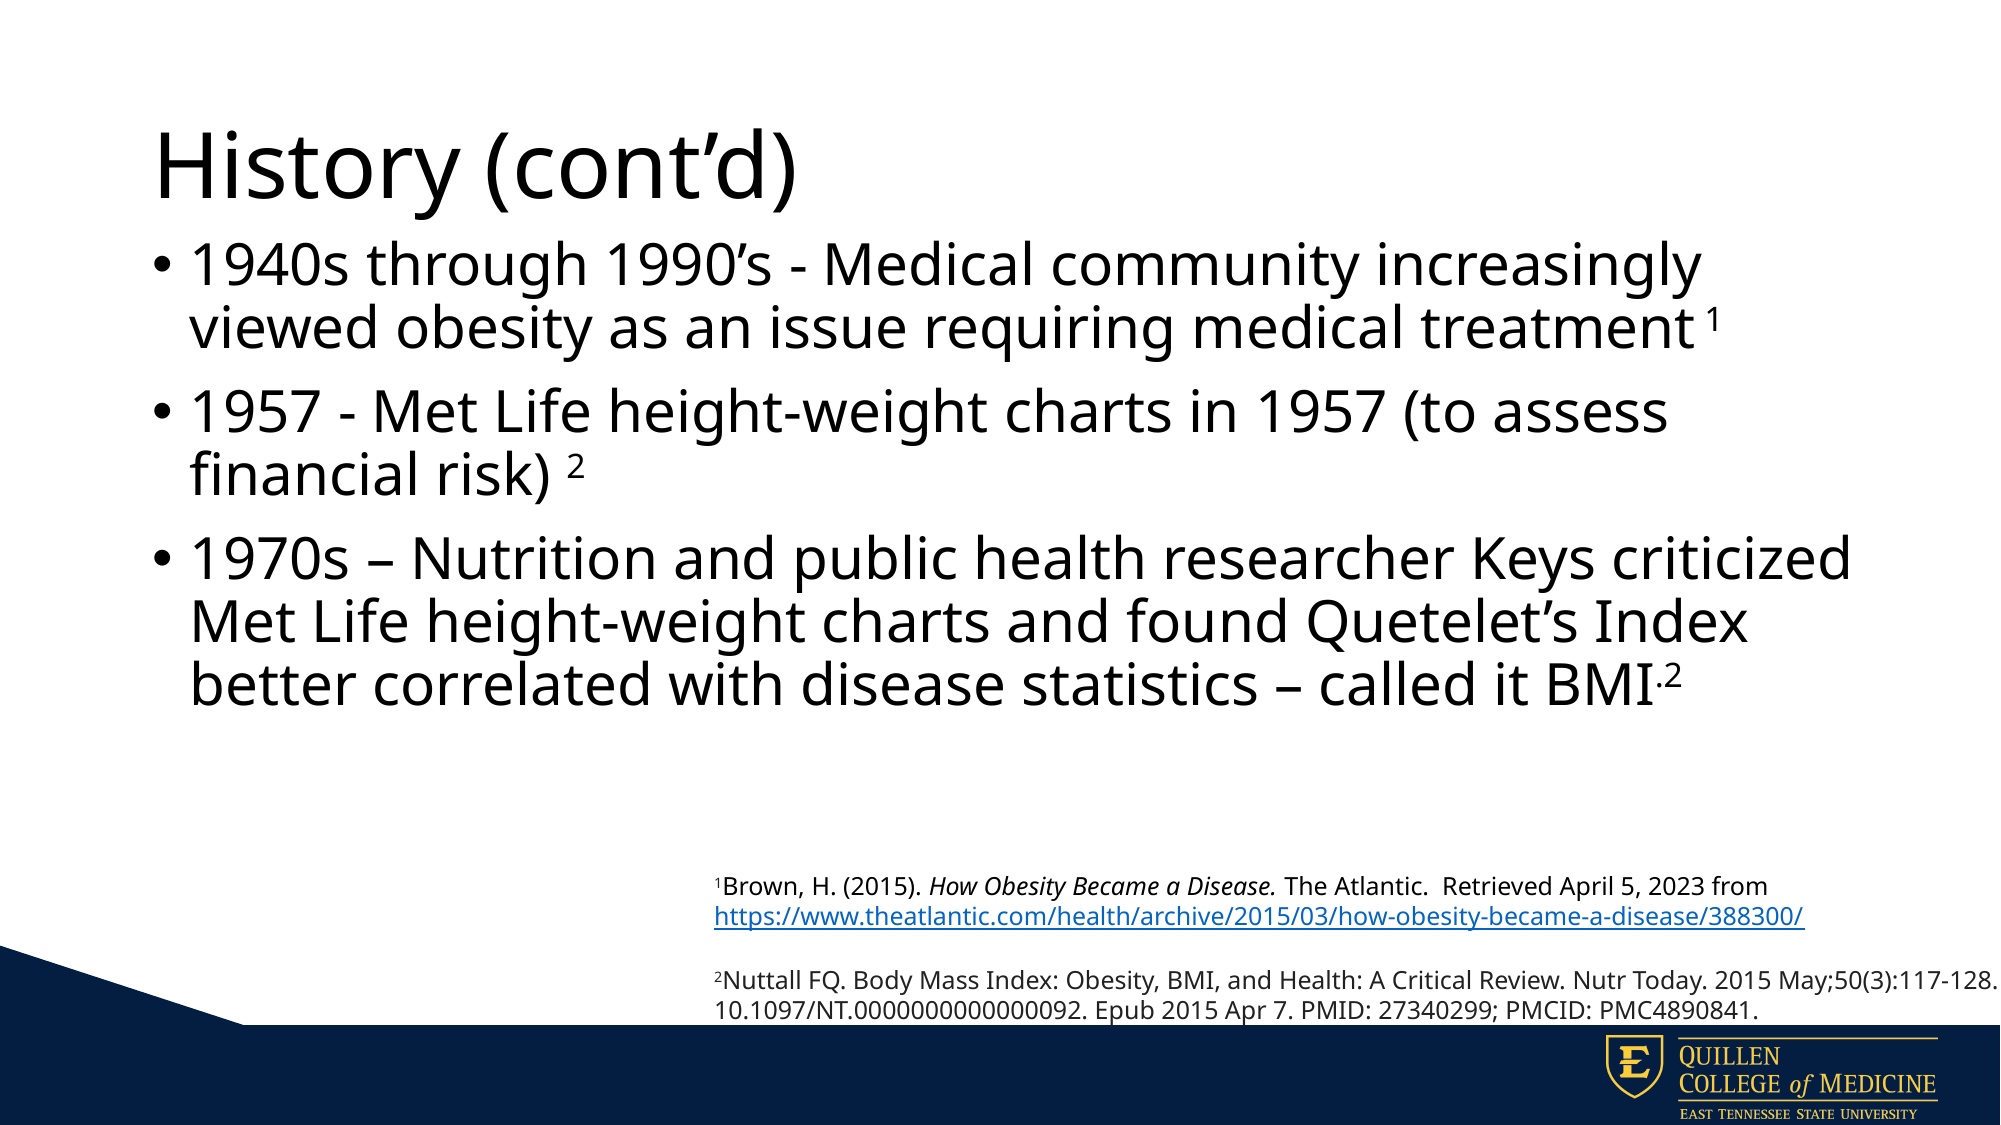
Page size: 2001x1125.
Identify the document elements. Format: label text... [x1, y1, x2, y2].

text_box 1Brown, H. (2015). How Obesity Became a Disease. The Atlantic. Retrieved April 5, 2023 from https://www.theatlantic.com/health/archive/2015/03/how-obesity-became-a-disease/388300/ 2Nuttall FQ. Body Mass Index: Obesity, BMI, and Health: A Critical Review. Nutr Today. 2015 May;50(3):117-128. doi: 10.1097/NT.0000000000000092. Epub 2015 Apr 7. PMID: 27340299; PMCID: PMC4890841. [699, 863, 2000, 1032]
picture [1606, 1035, 1938, 1119]
list 1940s through 1990’s - Medical community increasingly viewed obesity as an issue requiring medical treatment 1 1957 - Met Life height-weight charts in 1957 (to assess financial risk) 2 1970s – Nutrition and public health researcher Keys criticized Met Life height-weight charts and found Quetelet’s Index better correlated with disease statistics – called it BMI.2 [137, 228, 1901, 942]
title History (cont’d) [137, 59, 1863, 228]
